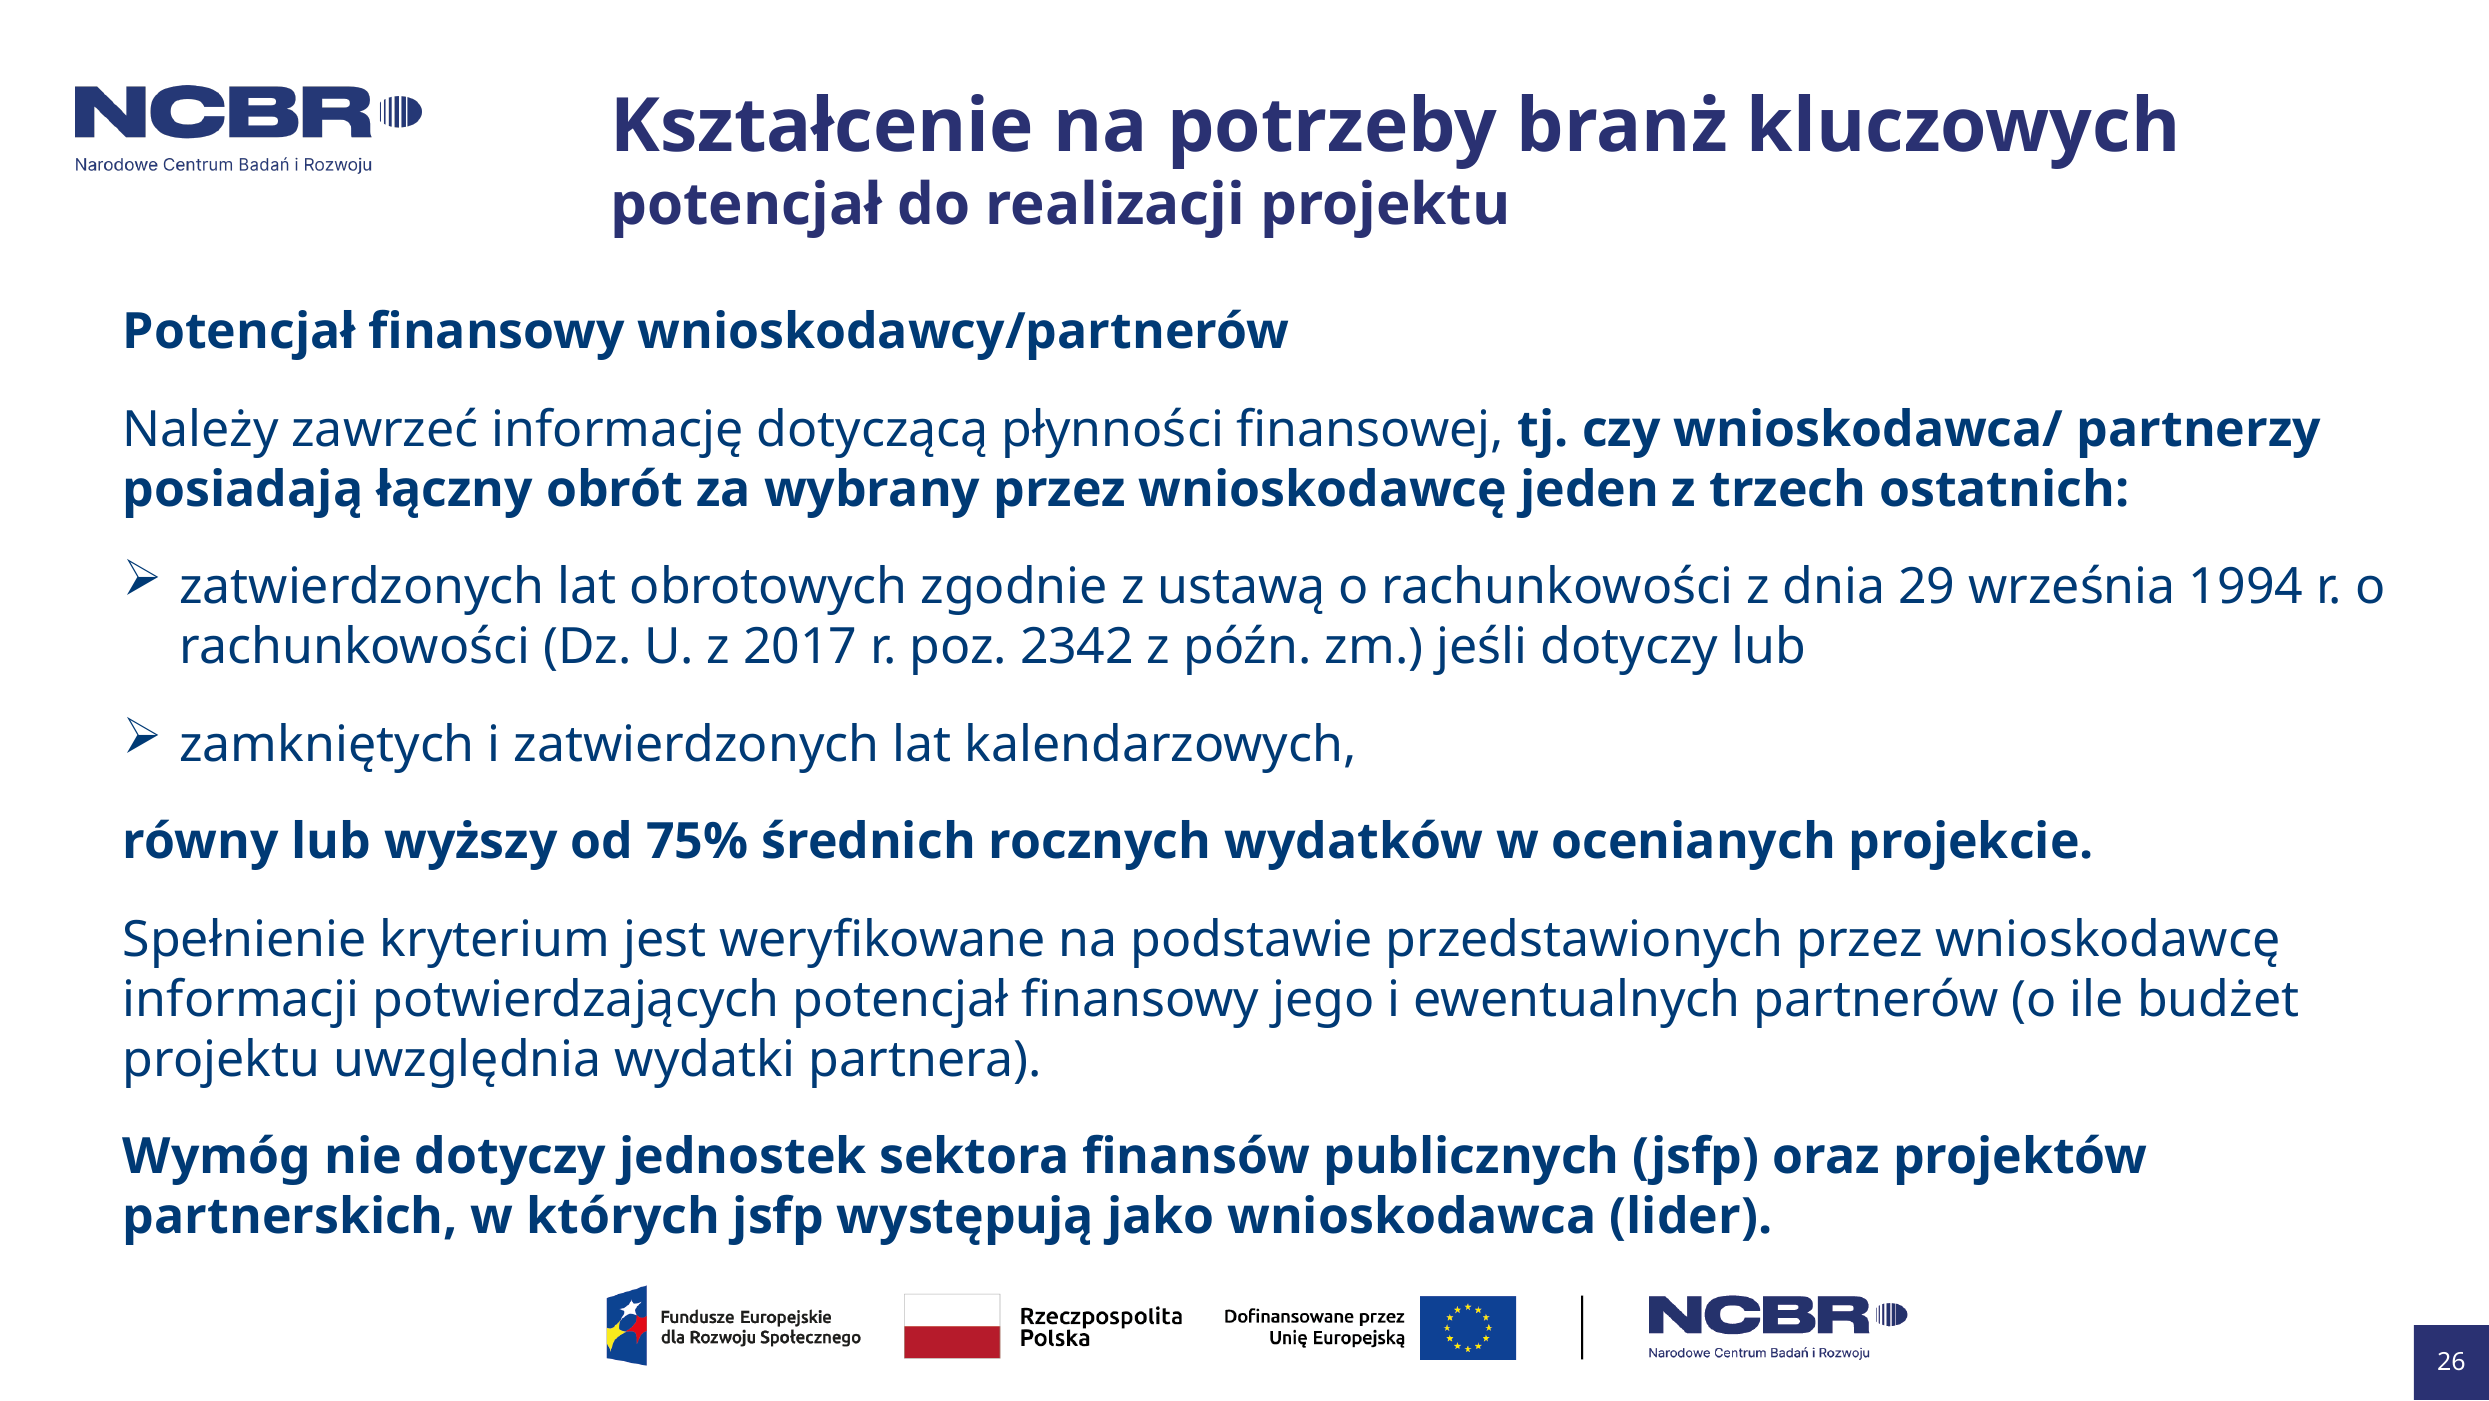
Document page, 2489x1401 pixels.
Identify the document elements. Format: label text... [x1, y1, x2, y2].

picture [75, 85, 422, 174]
text_box Kształcenie na potrzeby branż kluczowych potencjał do realizacji projektu [596, 68, 2266, 288]
text_box Potencjał finansowy wnioskodawcy/partnerów Należy zawrzeć informację dotyczącą płynności finansowej, tj. czy wnioskodawca/ partnerzy posiadają łączny obrót za wybrany przez wnioskodawcę jeden z trzech ostatnich: zatwierdzonych lat obrotowych zgodnie z ustawą o rachunkowości z dnia 29 września 1994 r. o rachunkowości (Dz. U. z 2017 r. poz. 2342 z późn. zm.) jeśli dotyczy lub zamkniętych i zatwierdzonych lat kalendarzowych, równy lub wyższy od 75% średnich rocznych wydatków w ocenianych projekcie. Spełnienie kryterium jest weryfikowane na podstawie przedstawionych przez wnioskodawcę informacji potwierdzających potencjał finansowy jego i ewentualnych partnerów (o ile budżet projektu uwzględnia wydatki partnera). Wymóg nie dotyczy jednostek sektora finansów publicznych (jsfp) oraz projektów partnerskich, w których jsfp występują jako wnioskodawca (lider). [123, 298, 2414, 1236]
picture [584, 1263, 1930, 1387]
slide_number 26 [2413, 1325, 2489, 1400]
